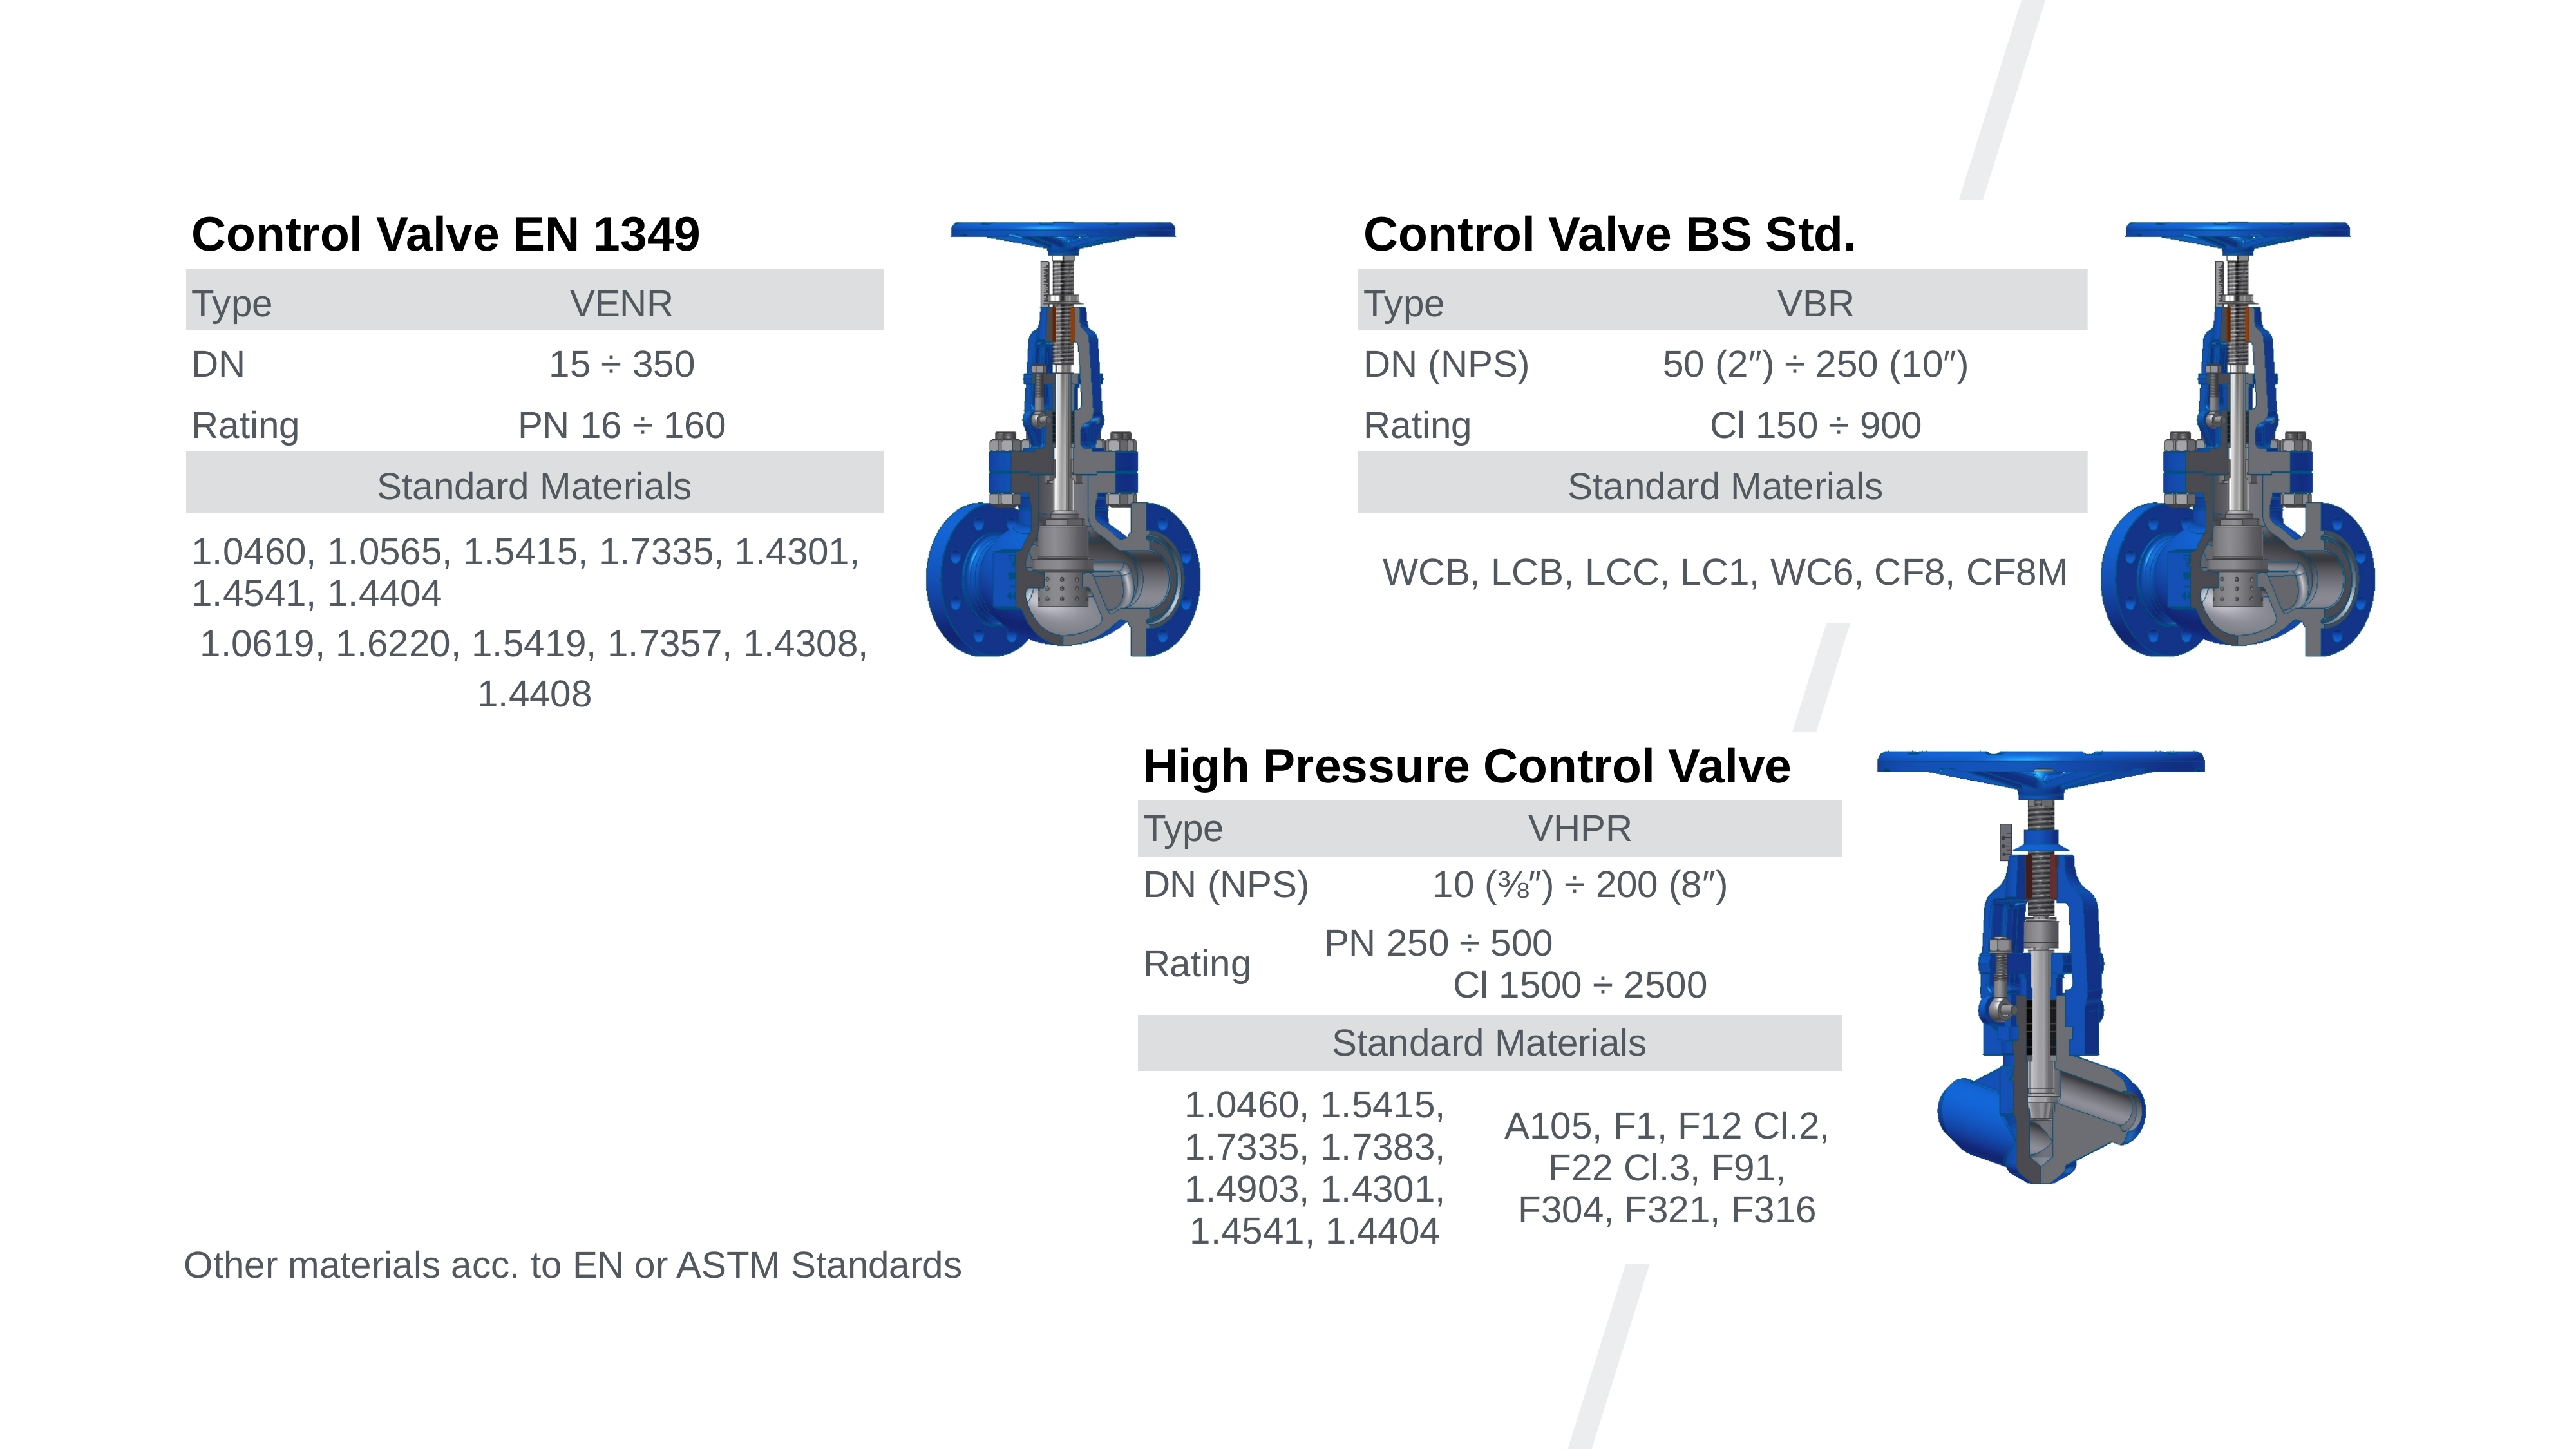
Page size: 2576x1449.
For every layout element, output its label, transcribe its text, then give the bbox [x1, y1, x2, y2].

table_cell DN (NPS) [1138, 857, 1319, 913]
table_cell Type [1138, 800, 1319, 857]
table_cell DN (NPS) [1358, 330, 1540, 390]
table_cell Standard Materials [1358, 451, 2087, 513]
picture [913, 200, 1216, 670]
table_cell Standard Materials [186, 451, 884, 513]
table_cell DN [186, 330, 361, 390]
table_cell Type [186, 269, 361, 330]
table_cell 10 (⅜″) ÷ 200 (8″) [1319, 857, 1842, 913]
table_cell 1.0460, 1.5415, 1.7335, 1.7383, 1.4903, 1.4301, 1.4541, 1.4404 [1138, 1071, 1493, 1264]
table_cell VHPR [1319, 800, 1842, 857]
table_cell Rating [1358, 390, 1540, 451]
table_cell 50 (2″) ÷ 250 (10″) [1540, 330, 2087, 390]
table_header Control Valve EN 1349 [186, 200, 884, 269]
table_cell Rating [186, 390, 361, 451]
table_cell PN 250 ÷ 500 Cl 1500 ÷ 2500 [1319, 913, 1842, 1015]
picture [2087, 200, 2391, 670]
text_box Other materials acc. to EN or ASTM Standards [181, 1236, 976, 1289]
table_cell A105, F1, F12 Cl.2, F22 Cl.3, F91, F304, F321, F316 [1493, 1071, 1842, 1264]
table_cell Rating [1138, 913, 1319, 1015]
picture [1867, 732, 2240, 1202]
table_cell WCB, LCB, LCC, LC1, WC6, CF8, CF8M [1358, 513, 2087, 623]
table_cell 15 ÷ 350 [361, 330, 884, 390]
table_cell Standard Materials [1138, 1015, 1842, 1071]
table_cell Type [1358, 269, 1540, 330]
table_cell PN 16 ÷ 160 [361, 390, 884, 451]
table_cell VENR [361, 269, 884, 330]
table_cell Cl 150 ÷ 900 [1540, 390, 2087, 451]
table_header High Pressure Control Valve [1138, 732, 1842, 800]
table_cell VBR [1540, 269, 2087, 330]
table_header Control Valve BS Std. [1358, 200, 2087, 269]
table_cell 1.0460, 1.0565, 1.5415, 1.7335, 1.4301, 1.4541, 1.4404 1.0619, 1.6220, 1.5419, 1.7357, 1.4308, 1.4408 [186, 513, 884, 733]
